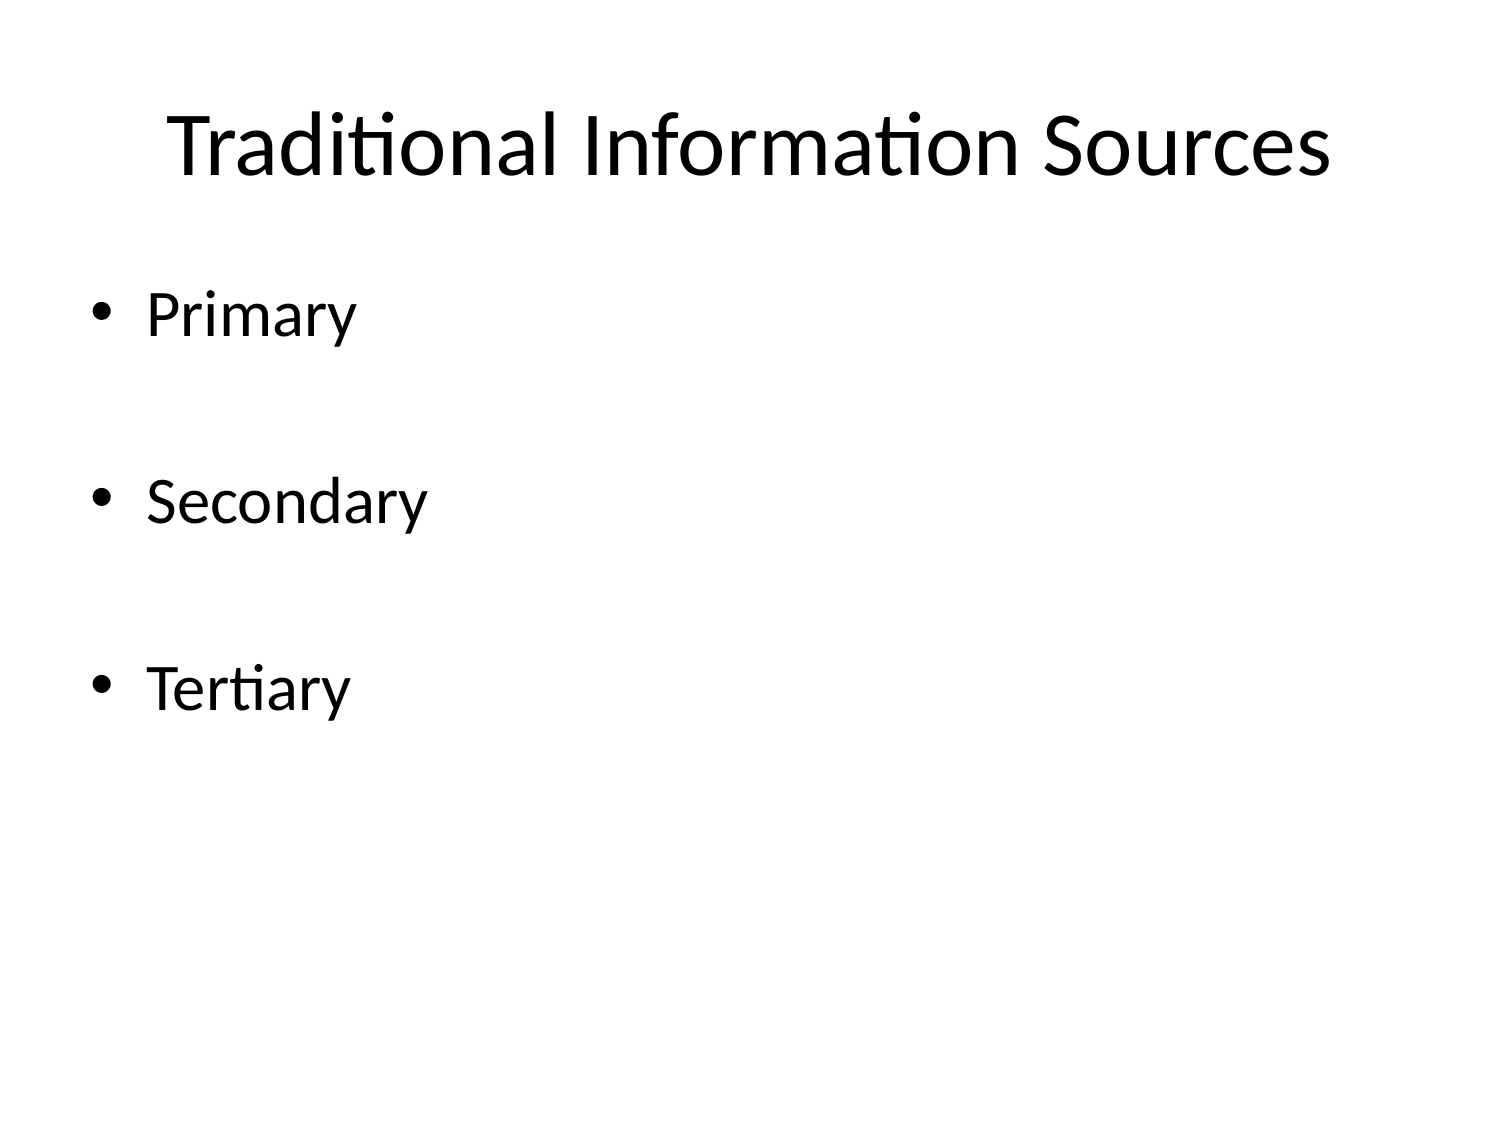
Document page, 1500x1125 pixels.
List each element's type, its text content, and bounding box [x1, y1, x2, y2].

list Primary Secondary Tertiary [75, 262, 1425, 1005]
title Traditional Information Sources [75, 45, 1425, 233]
